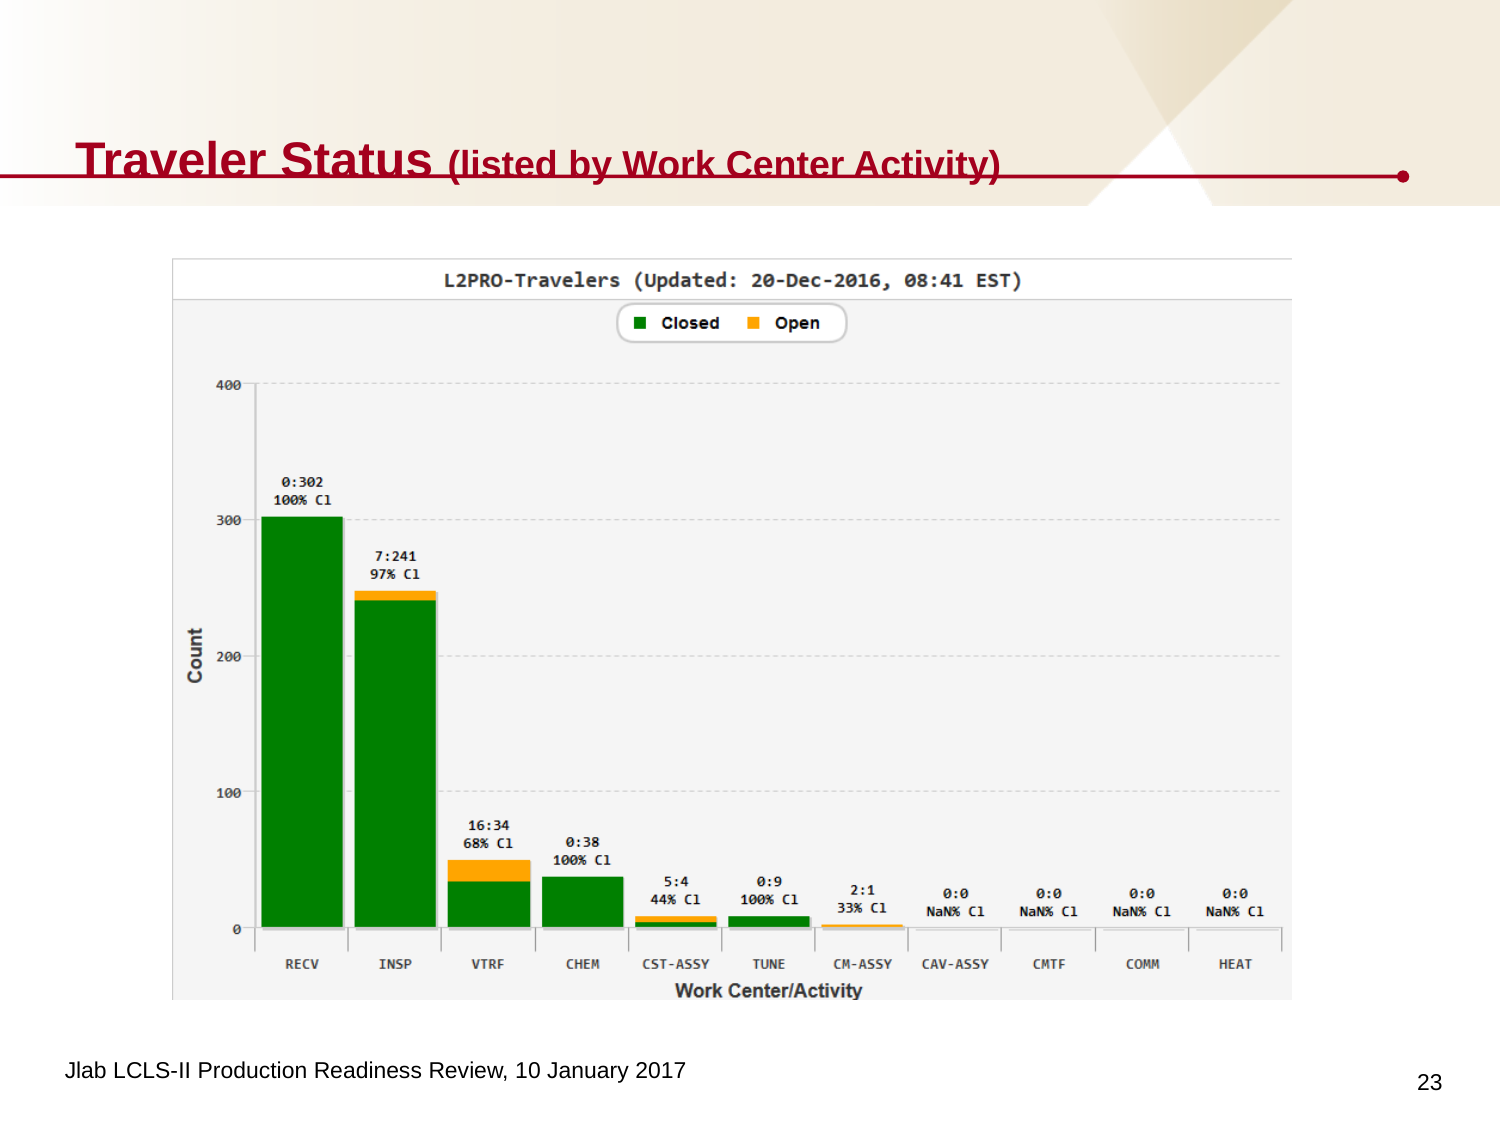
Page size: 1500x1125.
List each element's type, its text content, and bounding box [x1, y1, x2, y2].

picture [0, 0, 1500, 206]
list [172, 256, 1293, 1000]
title Traveler Status (listed by Work Center Activity) [75, 45, 1425, 188]
slide_number 23 [1405, 1036, 1458, 1125]
footer Jlab LCLS-II Production Readiness Review, 10 January 2017 [50, 1048, 710, 1100]
